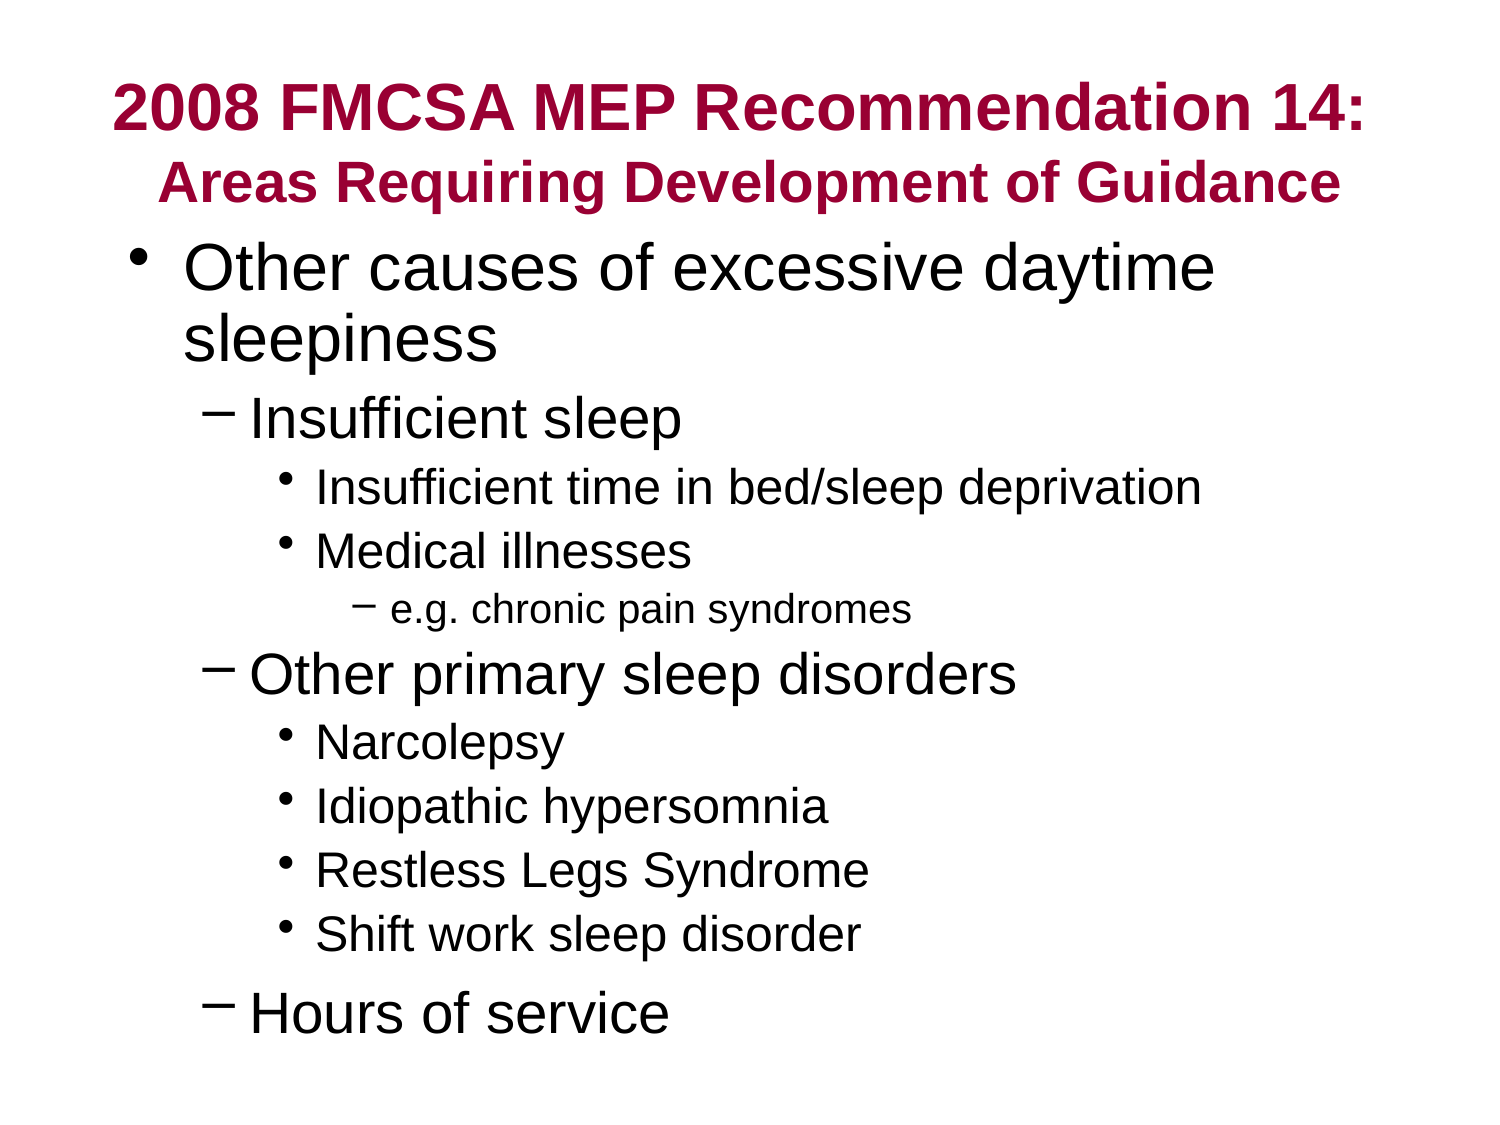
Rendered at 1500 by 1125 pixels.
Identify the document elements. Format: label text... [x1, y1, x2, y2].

list Other causes of excessive daytime sleepiness Insufficient sleep Insufficient time in bed/sleep deprivation Medical illnesses e.g. chronic pain syndromes Other primary sleep disorders Narcolepsy Idiopathic hypersomnia Restless Legs Syndrome Shift work sleep disorder Hours of service [112, 224, 1426, 1088]
title 2008 FMCSA MEP Recommendation 14: Areas Requiring Development of Guidance [74, 44, 1426, 233]
